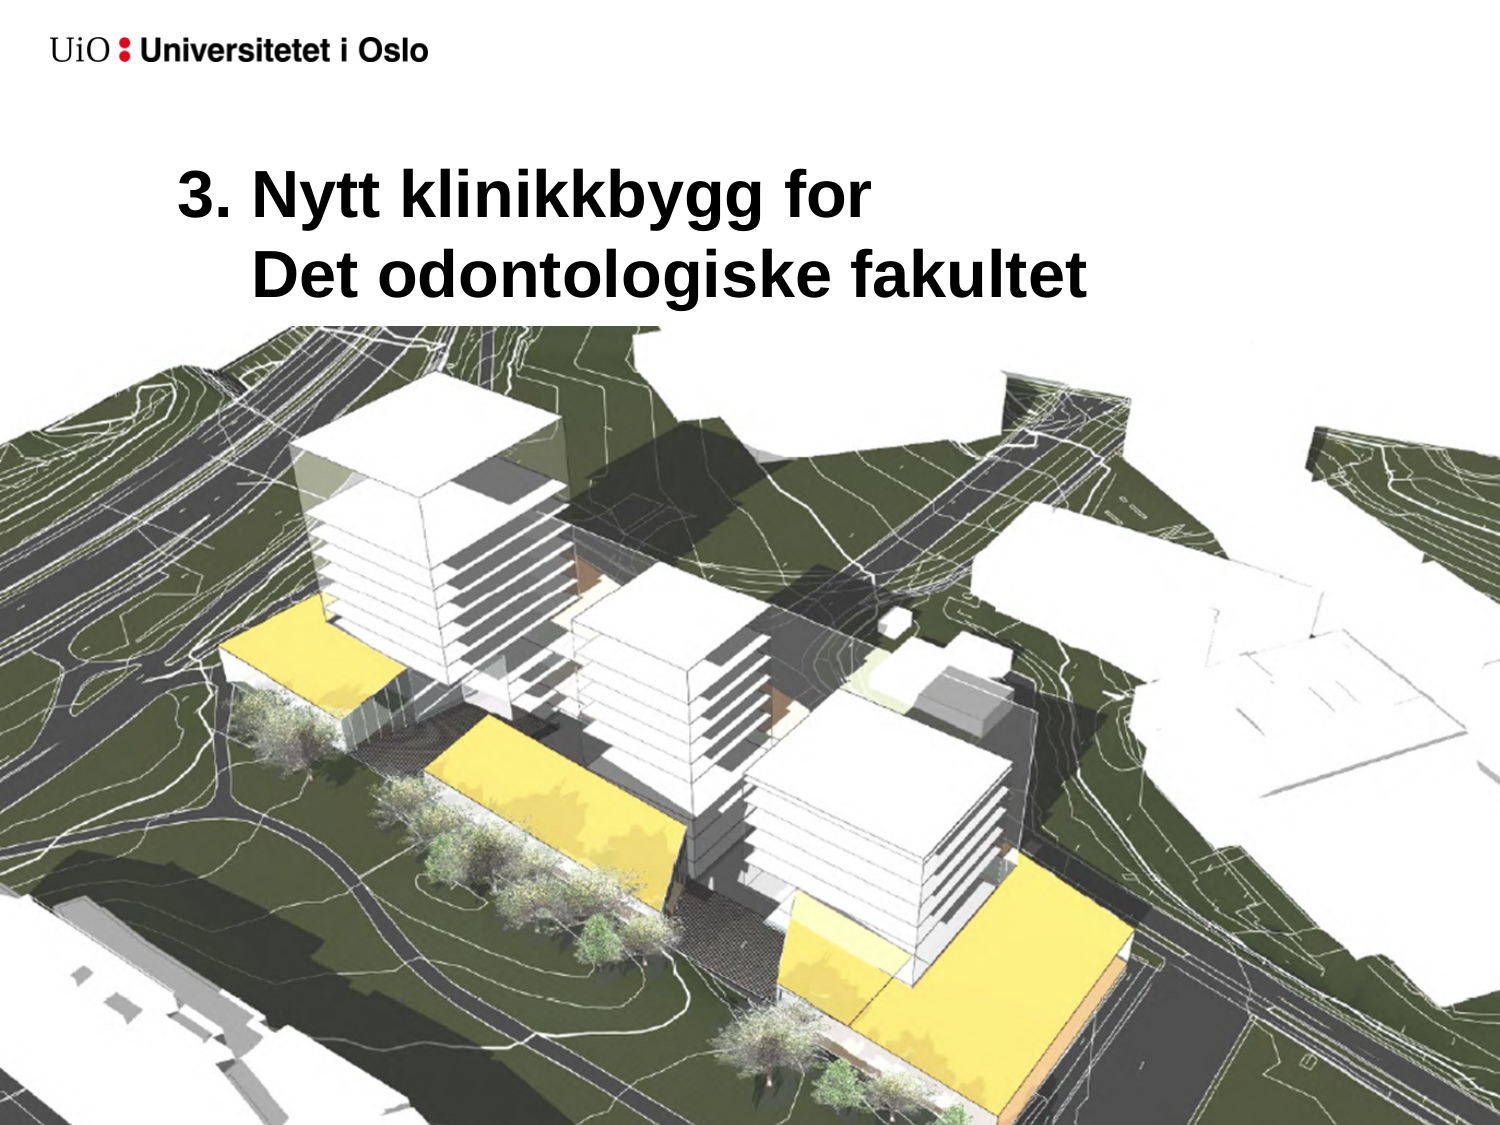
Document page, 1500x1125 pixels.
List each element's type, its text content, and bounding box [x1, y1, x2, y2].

title 3. Nytt klinikkbygg for Det odontologiske fakultet [162, 137, 1426, 324]
picture [50, 37, 428, 62]
picture [0, 325, 1500, 1125]
